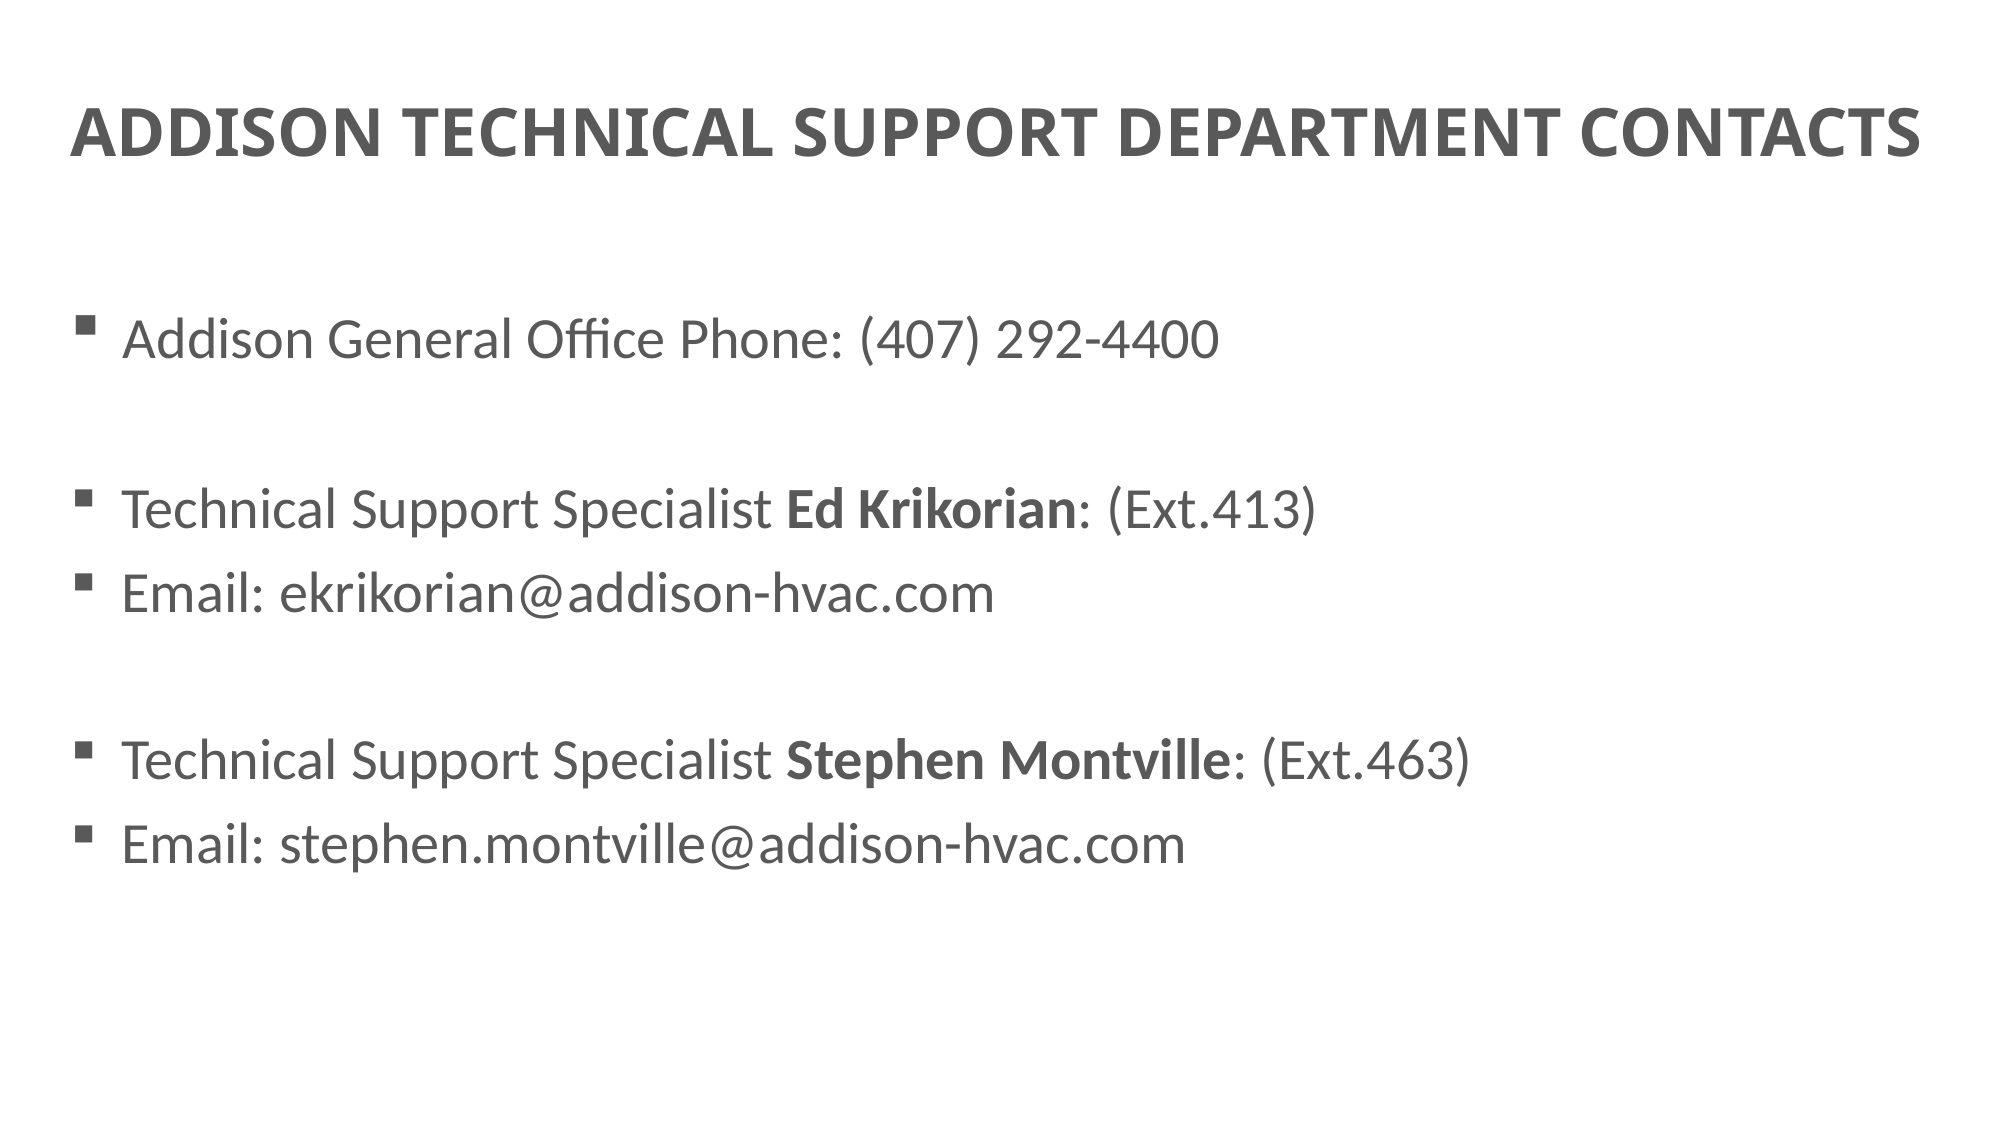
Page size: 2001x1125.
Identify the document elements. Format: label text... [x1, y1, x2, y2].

list Addison General Office Phone: (407) 292-4400 Technical Support Specialist Ed Krikorian: (Ext.413) Email: ekrikorian@addison-hvac.com Technical Support Specialist Stephen Montville: (Ext.463) Email: stephen.montville@addison-hvac.com [55, 294, 1945, 889]
title ADDISON TECHNICAL SUPPORT DEPARTMENT CONTACTS [55, 59, 1980, 211]
